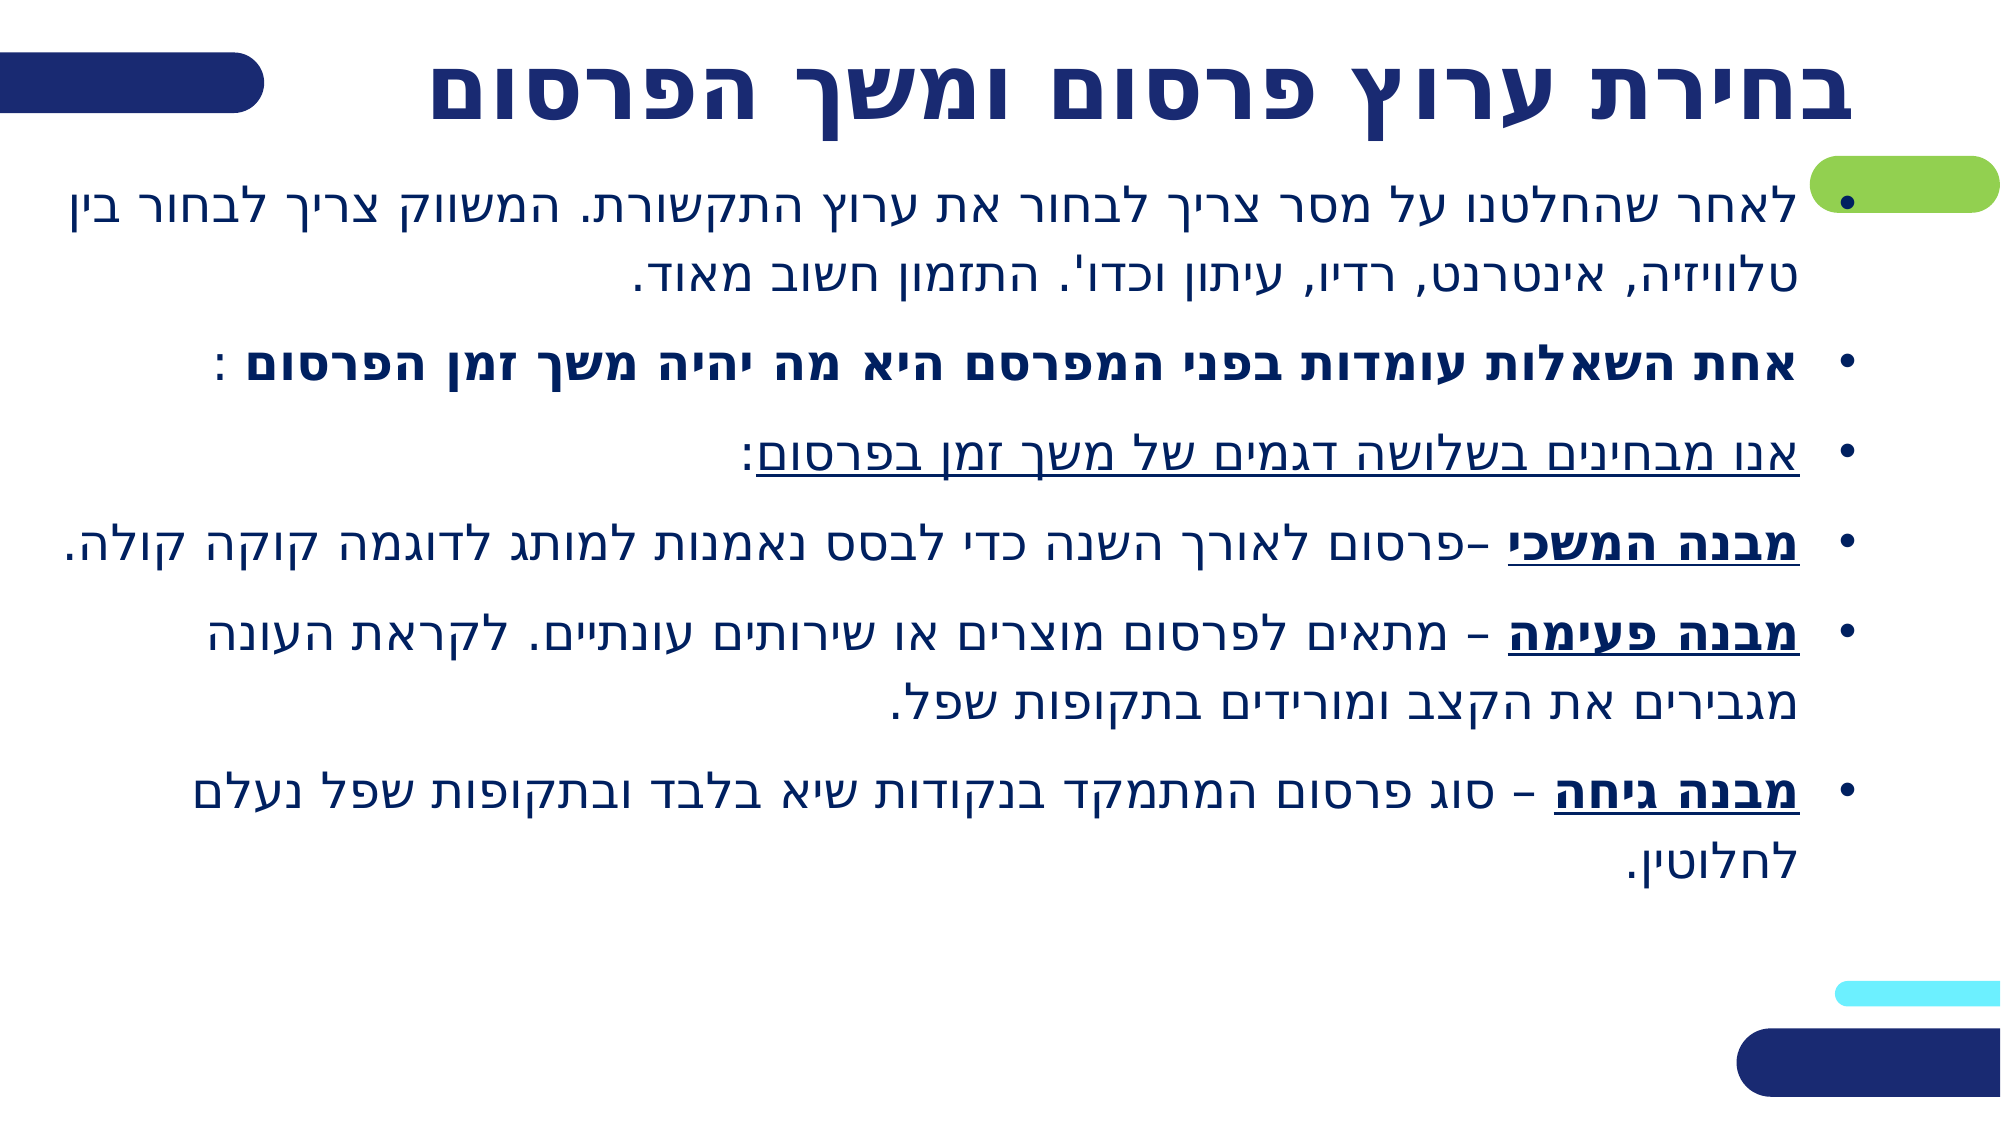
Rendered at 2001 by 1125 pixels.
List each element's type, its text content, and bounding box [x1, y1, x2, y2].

text_box לאחר שהחלטנו על מסר צריך לבחור את ערוץ התקשורת. המשווק צריך לבחור בין טלוויזיה, אינטרנט, רדיו, עיתון וכדו'. התזמון חשוב מאוד. אחת השאלות עומדות בפני המפרסם היא מה יהיה משך זמן הפרסום : אנו מבחינים בשלושה דגמים של משך זמן בפרסום: מבנה המשכי –פרסום לאורך השנה כדי לבסס נאמנות למותג לדוגמה קוקה קולה. מבנה פעימה – מתאים לפרסום מוצרים או שירותים עונתיים. לקראת העונה מגבירים את הקצב ומורידים בתקופות שפל. מבנה גיחה – סוג פרסום המתמקד בנקודות שיא בלבד ובתקופות שפל נעלם לחלוטין. [13, 155, 1872, 896]
title בחירת ערוץ פרסום ומשך הפרסום [284, 30, 1966, 136]
